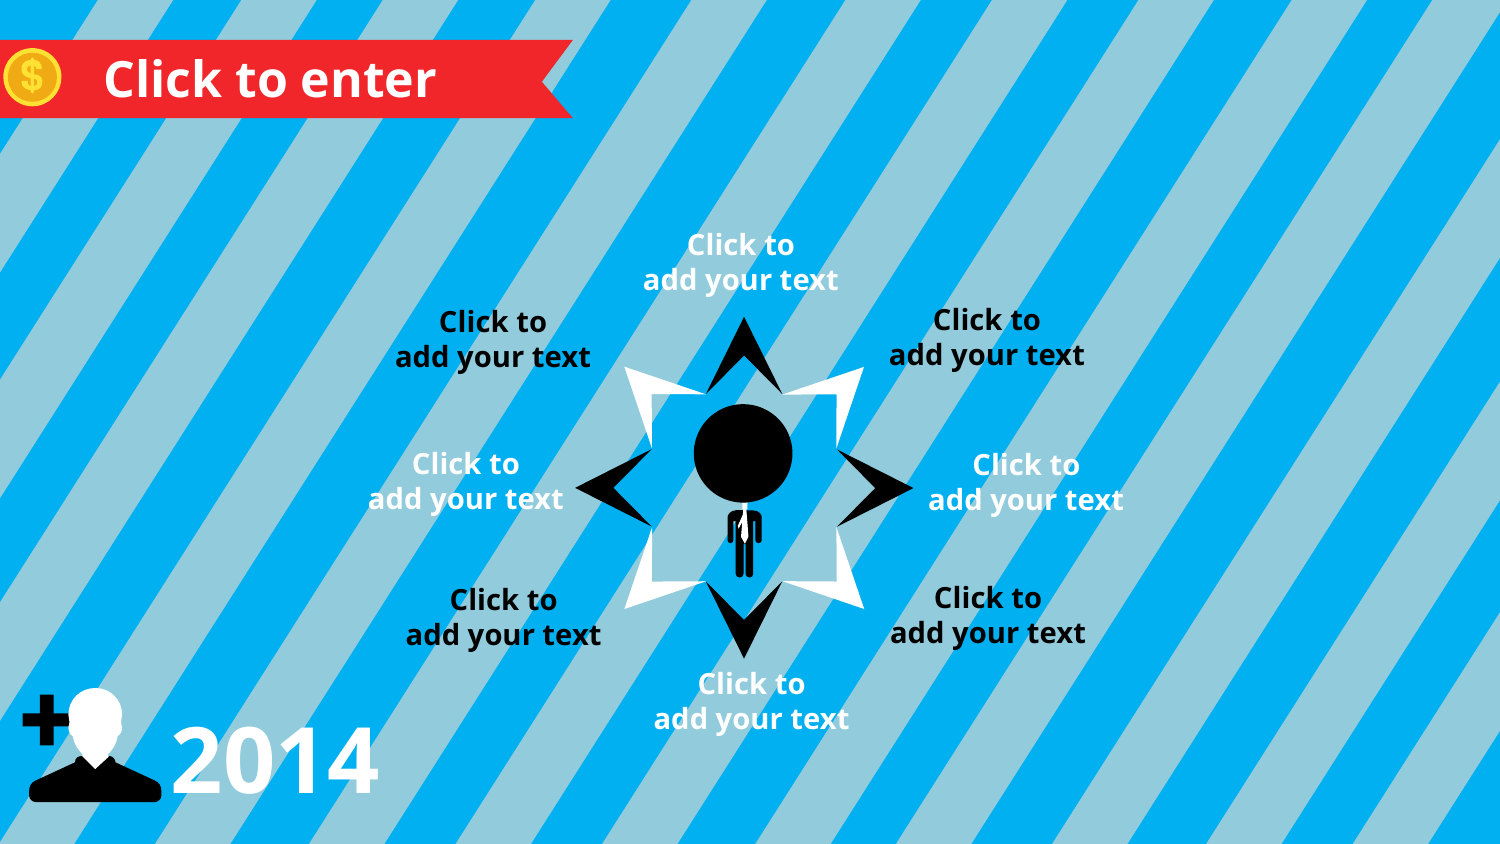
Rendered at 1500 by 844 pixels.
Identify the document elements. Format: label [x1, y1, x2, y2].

picture [0, 38, 574, 119]
text_box [22, 687, 162, 803]
text_box [56, 0, 1469, 844]
